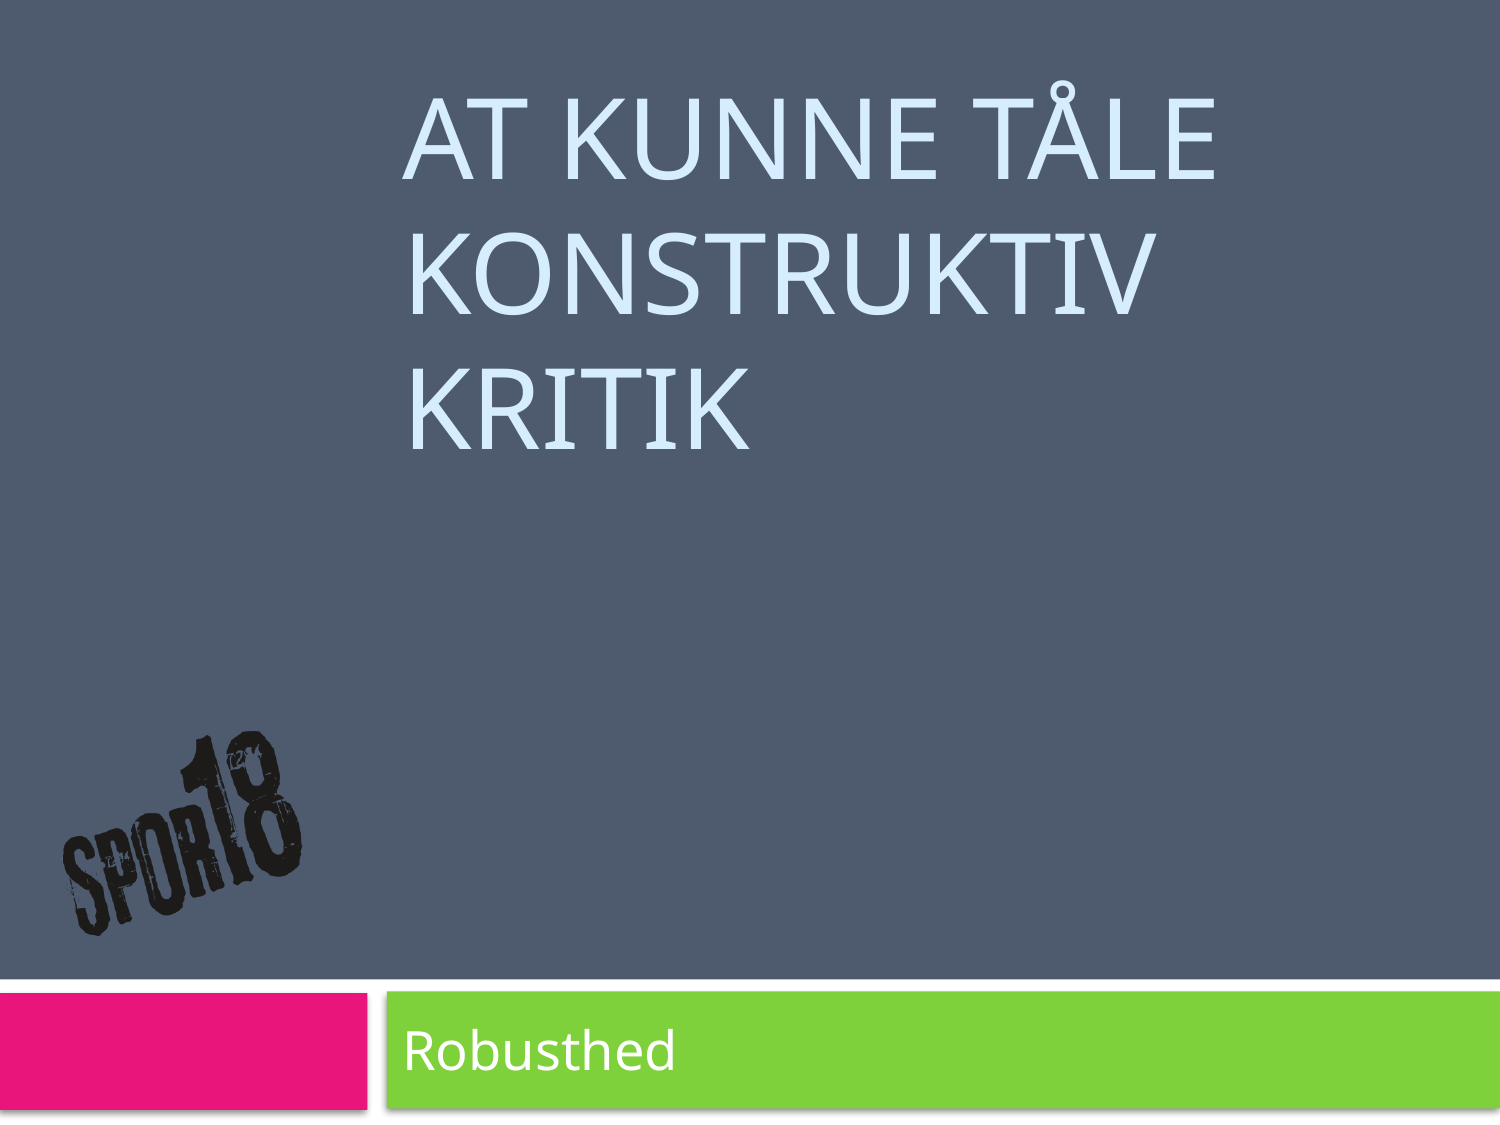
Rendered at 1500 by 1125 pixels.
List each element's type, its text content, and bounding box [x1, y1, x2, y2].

title At kunne tåle konstruktiv kritik [387, 219, 1450, 480]
subtitle Robusthed [387, 992, 1488, 1105]
picture [52, 715, 314, 941]
